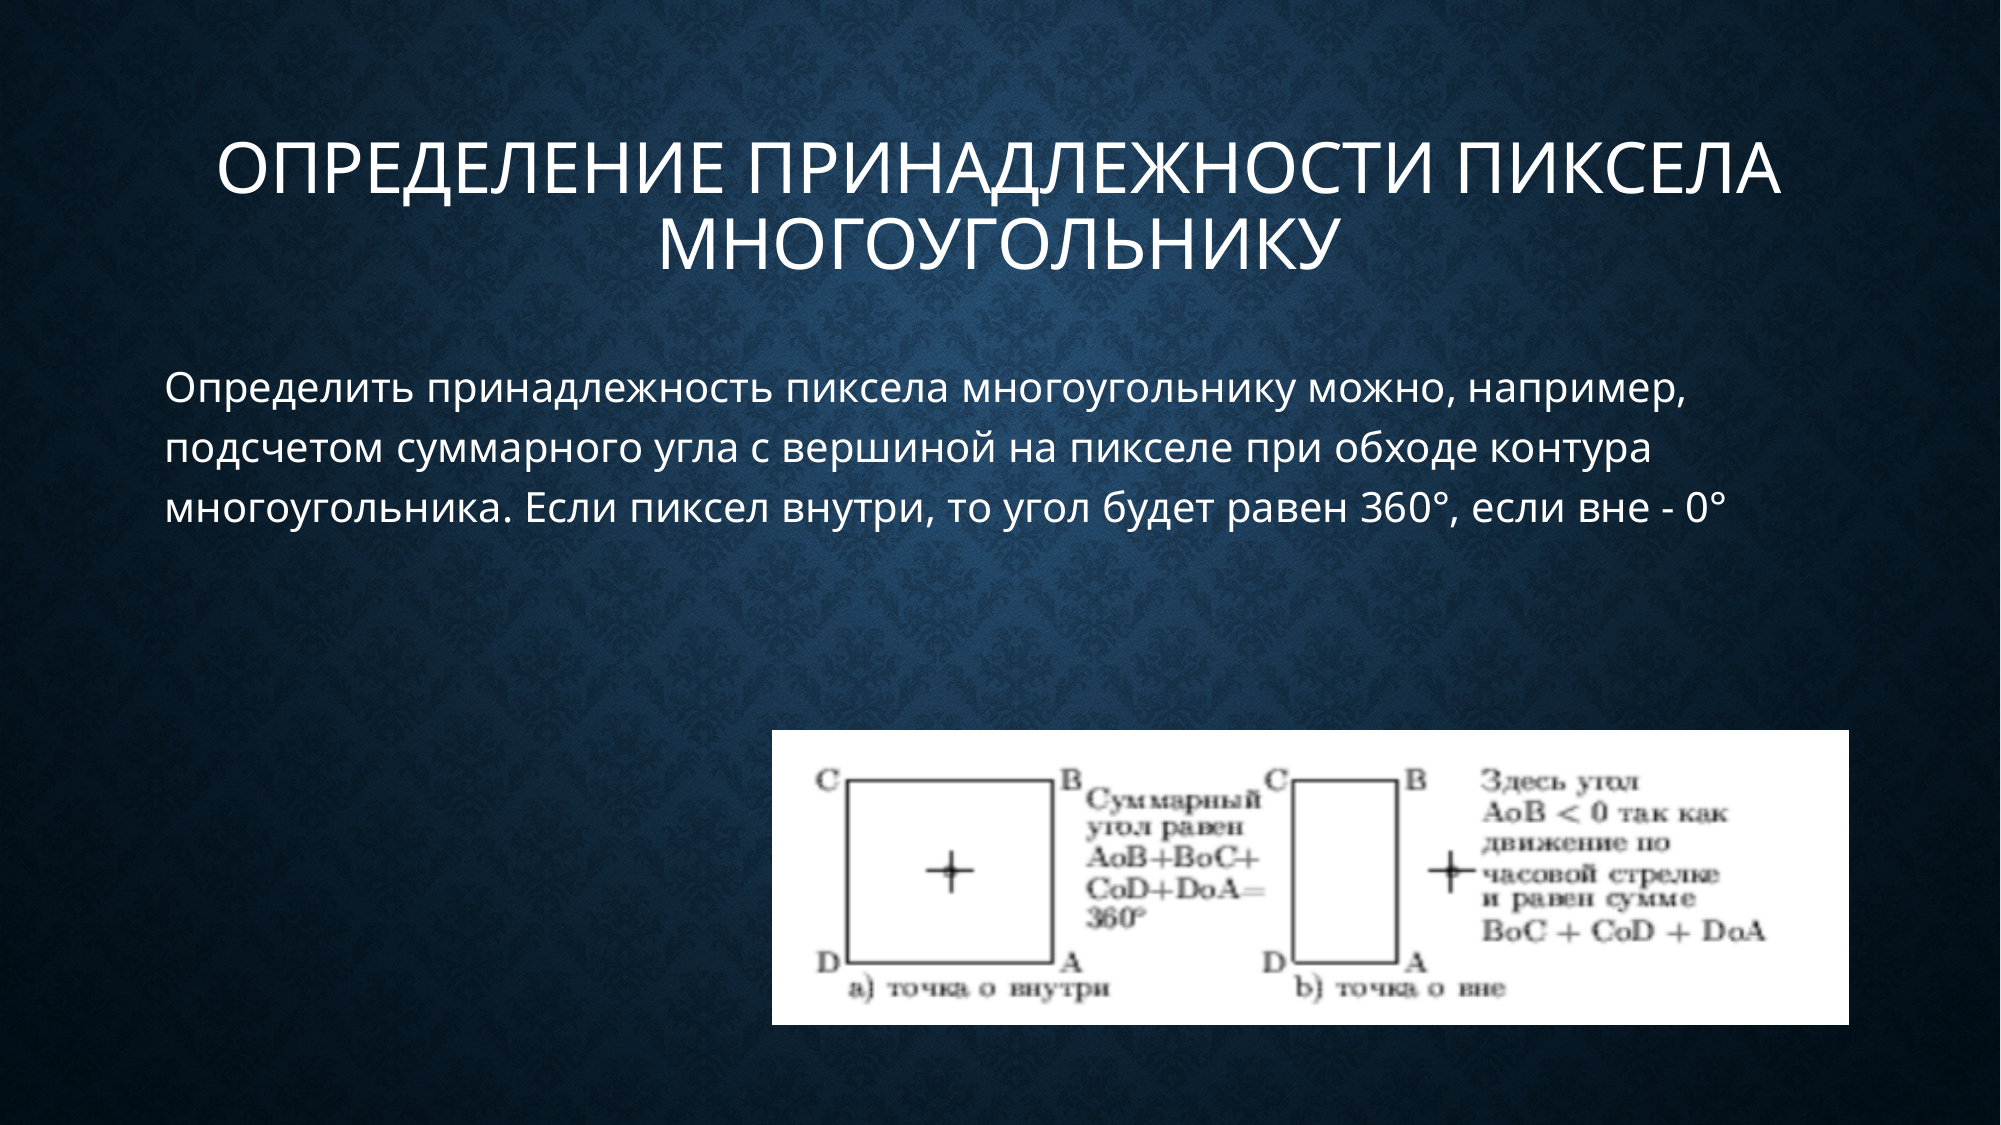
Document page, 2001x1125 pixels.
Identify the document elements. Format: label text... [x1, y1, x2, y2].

picture [772, 729, 1849, 1026]
list Определить принадлежность пиксела многоугольнику можно, например, подсчетом суммарного угла с вершиной на пикселе при обходе контура многоугольника. Если пиксел внутри, то угол будет равен 360°, если вне - 0° [149, 343, 1849, 950]
title определение принадлежности пиксела многоугольнику [149, 99, 1849, 318]
